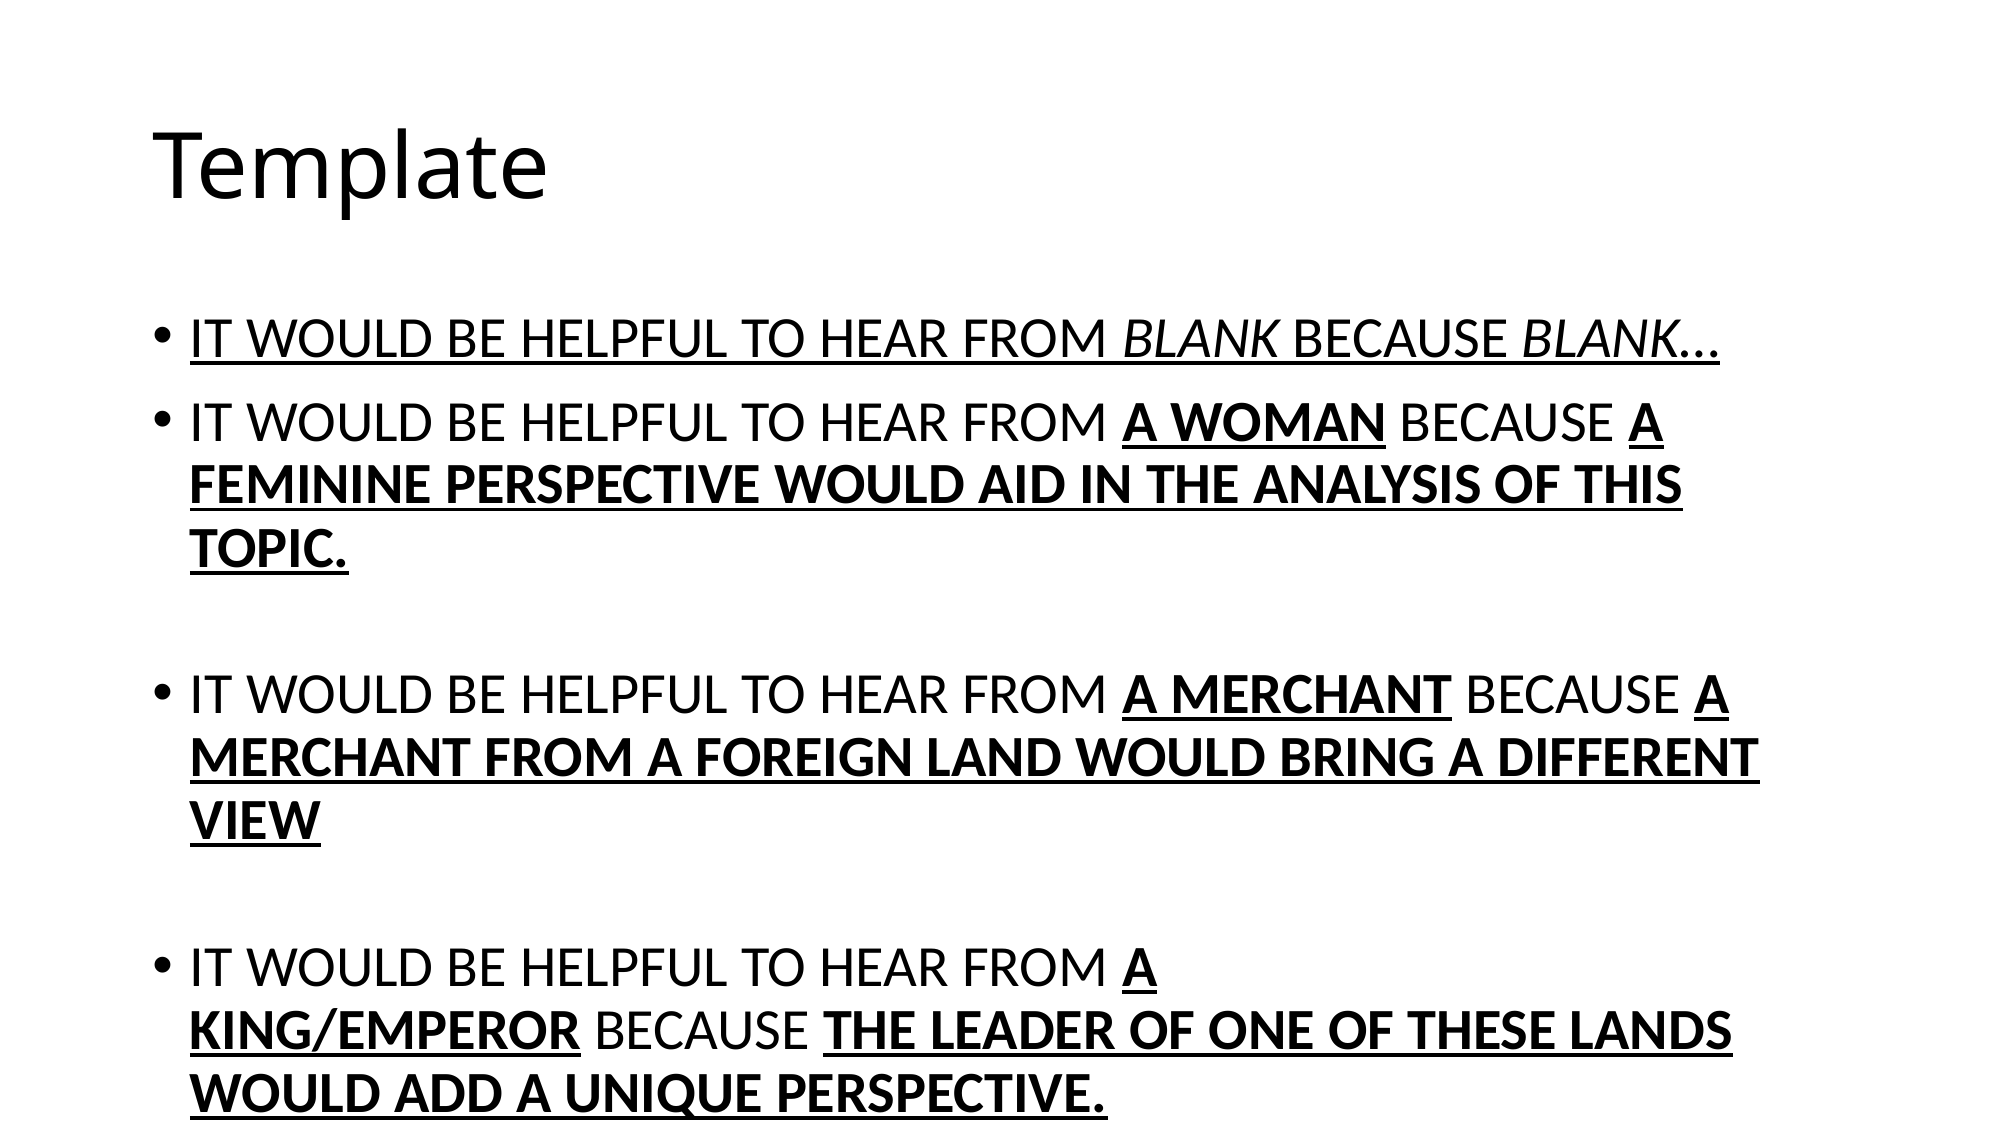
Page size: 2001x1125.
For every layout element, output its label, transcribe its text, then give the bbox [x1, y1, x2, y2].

title Template [137, 59, 1863, 278]
list IT WOULD BE HELPFUL TO HEAR FROM BLANK BECAUSE BLANK… IT WOULD BE HELPFUL TO HEAR FROM A WOMAN BECAUSE A FEMININE PERSPECTIVE WOULD AID IN THE ANALYSIS OF THIS TOPIC. IT WOULD BE HELPFUL TO HEAR FROM A MERCHANT BECAUSE A MERCHANT FROM A FOREIGN LAND WOULD BRING A DIFFERENT VIEW IT WOULD BE HELPFUL TO HEAR FROM A KING/EMPEROR BECAUSE THE LEADER OF ONE OF THESE LANDS WOULD ADD A UNIQUE PERSPECTIVE. [137, 299, 1863, 1014]
